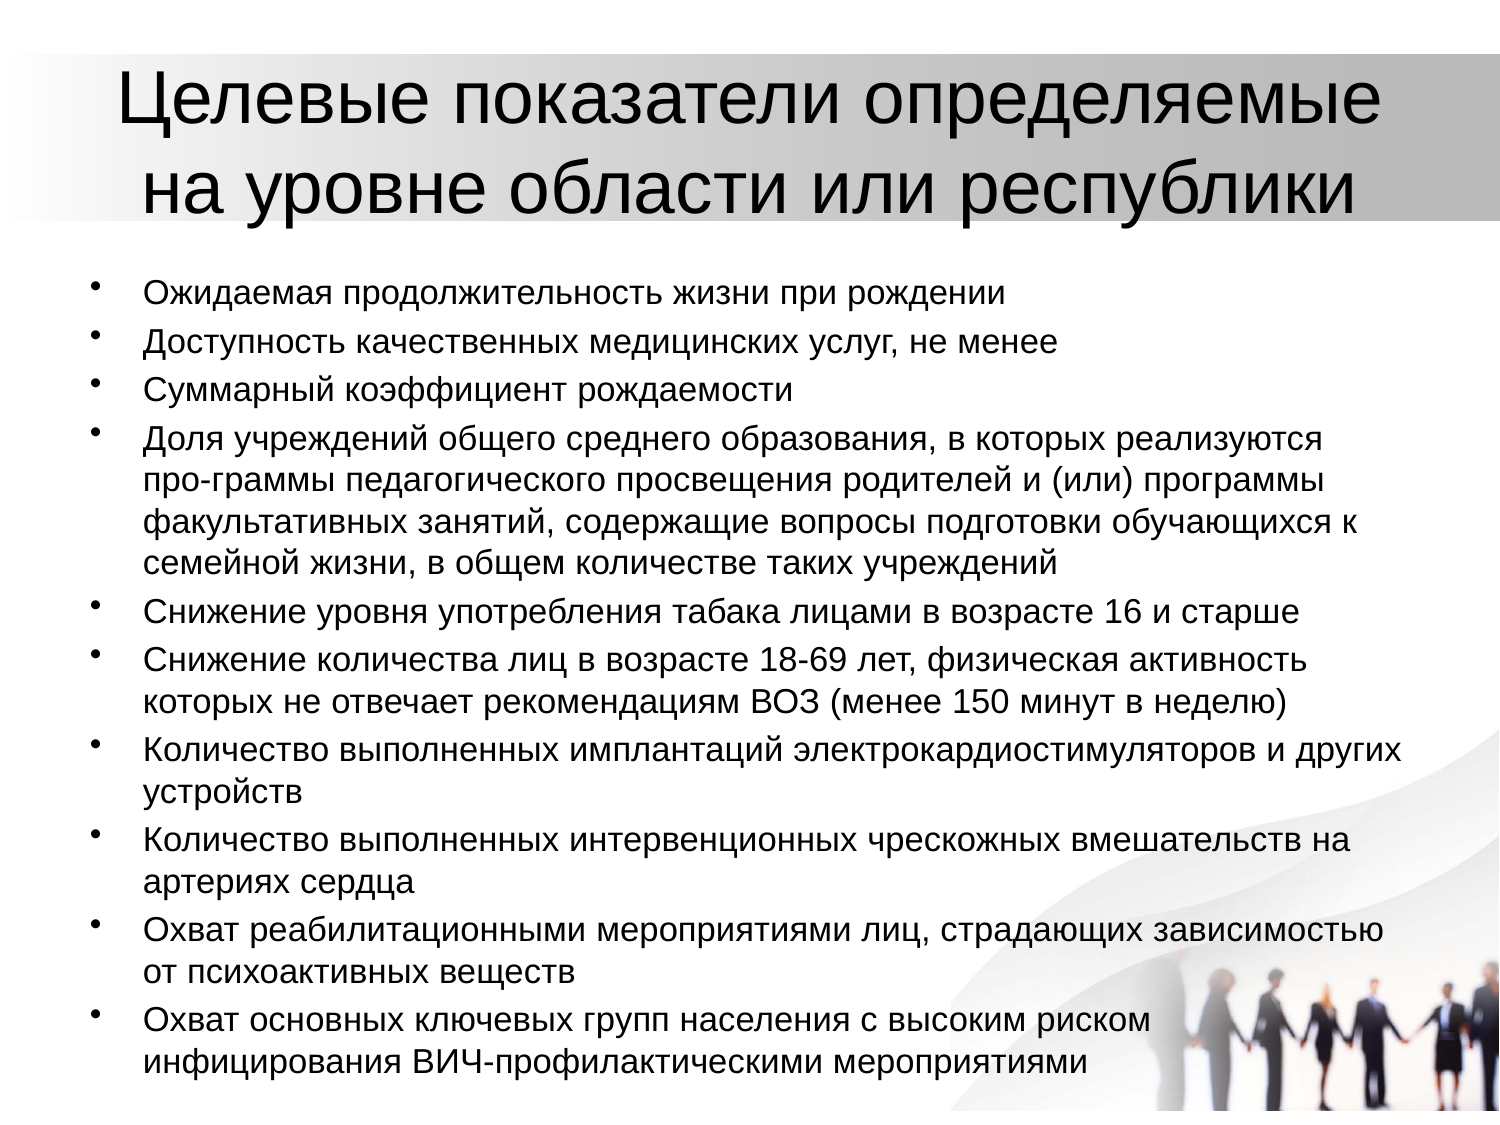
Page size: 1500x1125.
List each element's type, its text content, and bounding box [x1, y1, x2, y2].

picture [951, 728, 1499, 1111]
title Целевые показатели определяемые на уровне области или республики [74, 44, 1426, 233]
list Ожидаемая продолжительность жизни при рождении Доступность качественных медицинских услуг, не менее Суммарный коэффициент рождаемости Доля учреждений общего среднего образования, в которых реализуются про-граммы педагогического просвещения родителей и (или) программы факультативных занятий, содержащие вопросы подготовки обучающихся к семейной жизни, в общем количестве таких учреждений Снижение уровня употребления табака лицами в возрасте 16 и старше Снижение количества лиц в возрасте 18-69 лет, физическая активность которых не отвечает рекомендациям ВОЗ (менее 150 минут в неделю) Количество выполненных имплантаций электрокардиостимуляторов и других устройств Количество выполненных интервенционных чрескожных вмешательств на артериях сердца Охват реабилитационными мероприятиями лиц, страдающих зависимостью от психоактивных веществ Охват основных ключевых групп населения с высоким риском инфицирования ВИЧ-профилактическими мероприятиями [74, 262, 1426, 1101]
